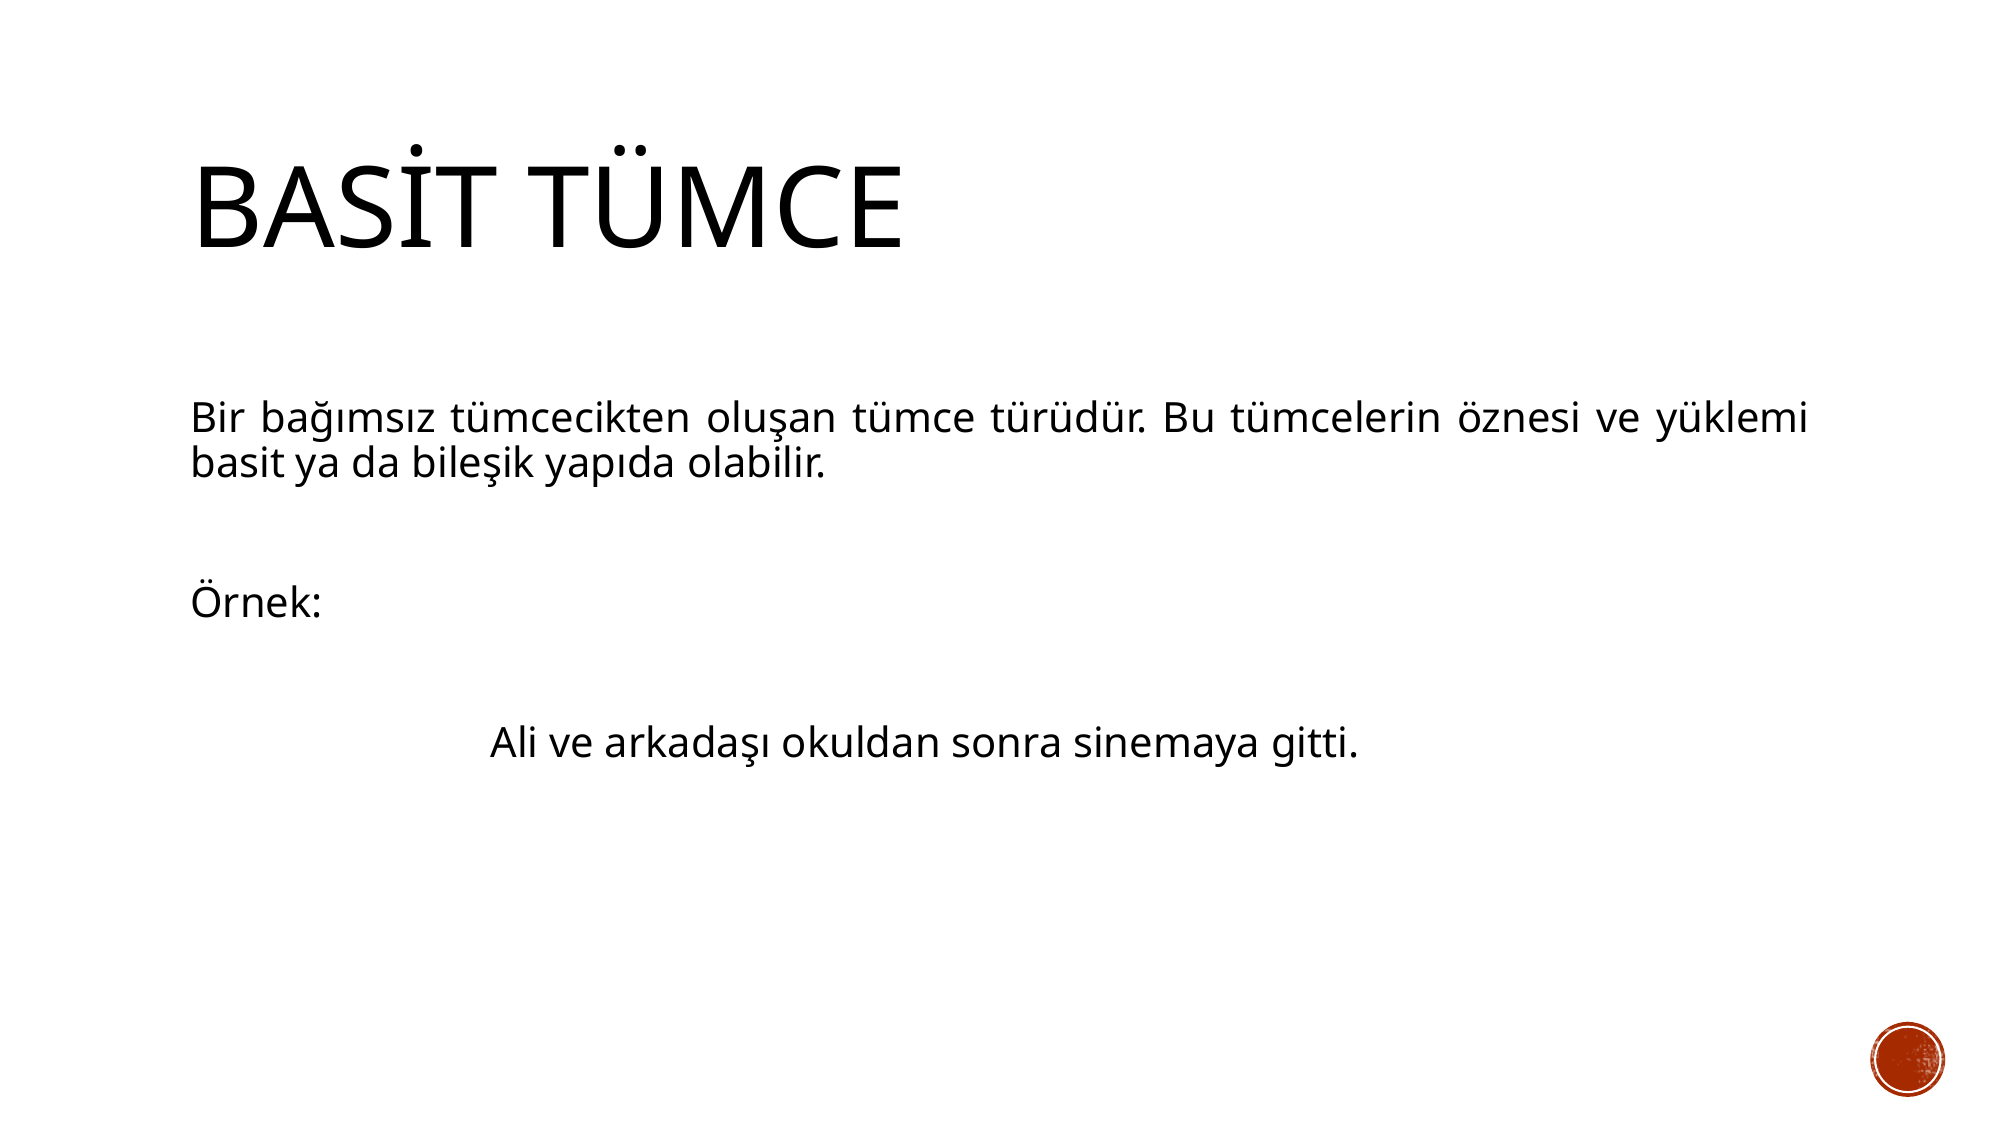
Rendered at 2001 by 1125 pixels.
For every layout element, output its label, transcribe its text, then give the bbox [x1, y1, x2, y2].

title BASİT TÜMCE [175, 79, 1826, 344]
list Bir bağımsız tümcecikten oluşan tümce türüdür. Bu tümcelerin öznesi ve yüklemi basit ya da bileşik yapıda olabilir. Örnek: Ali ve arkadaşı okuldan sonra sinemaya gitti. [175, 388, 1826, 945]
